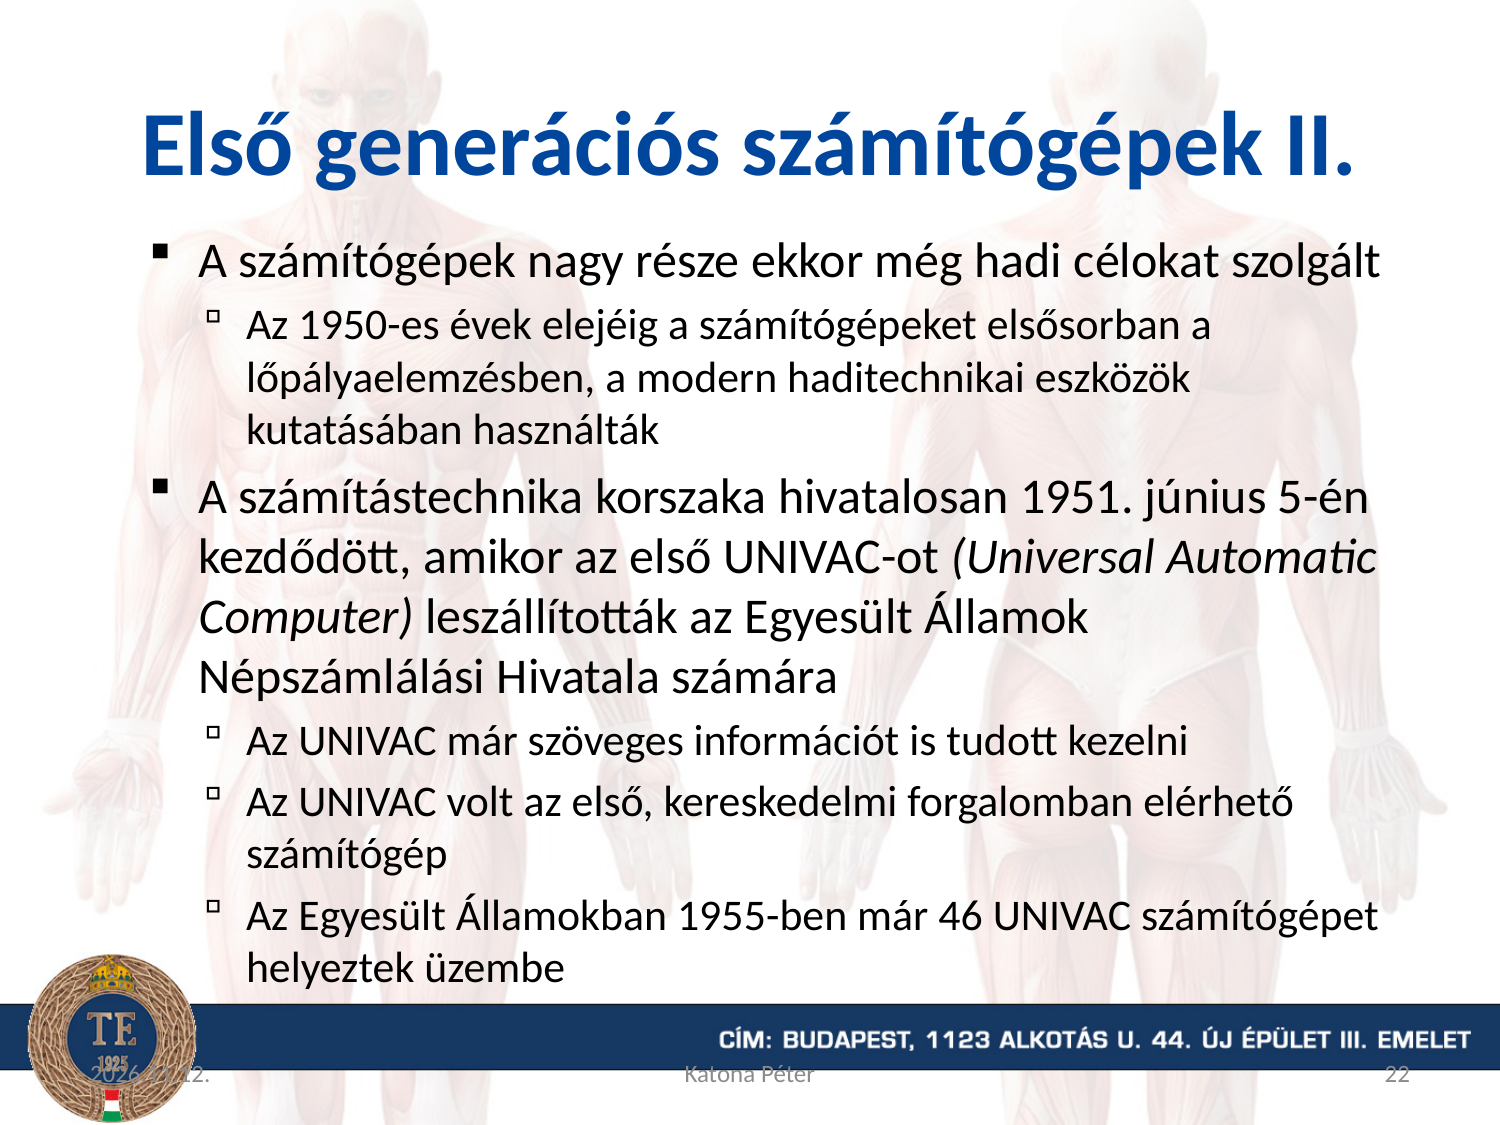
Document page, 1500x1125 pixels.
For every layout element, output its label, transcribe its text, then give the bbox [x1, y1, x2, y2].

title Első generációs számítógépek II. [75, 45, 1425, 233]
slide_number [75, 1042, 425, 1103]
list A számítógépek nagy része ekkor még hadi célokat szolgált Az 1950-es évek elejéig a számítógépeket elsősorban a lőpályaelemzésben, a modern haditechnikai eszközök kutatásában használták A számítástechnika korszaka hivatalosan 1951. június 5-én kezdődött, amikor az első UNIVAC-ot (Universal Automatic Computer) leszállították az Egyesült Államok Népszámlálási Hivatala számára Az UNIVAC már szöveges információt is tudott kezelni Az UNIVAC volt az első, kereskedelmi forgalomban elérhető számítógép Az Egyesült Államokban 1955-ben már 46 UNIVAC számítógépet helyeztek üzembe [123, 219, 1399, 1034]
picture [0, 0, 1500, 1125]
footer Katona Péter [512, 1042, 988, 1103]
slide_number 22 [1074, 1042, 1425, 1103]
